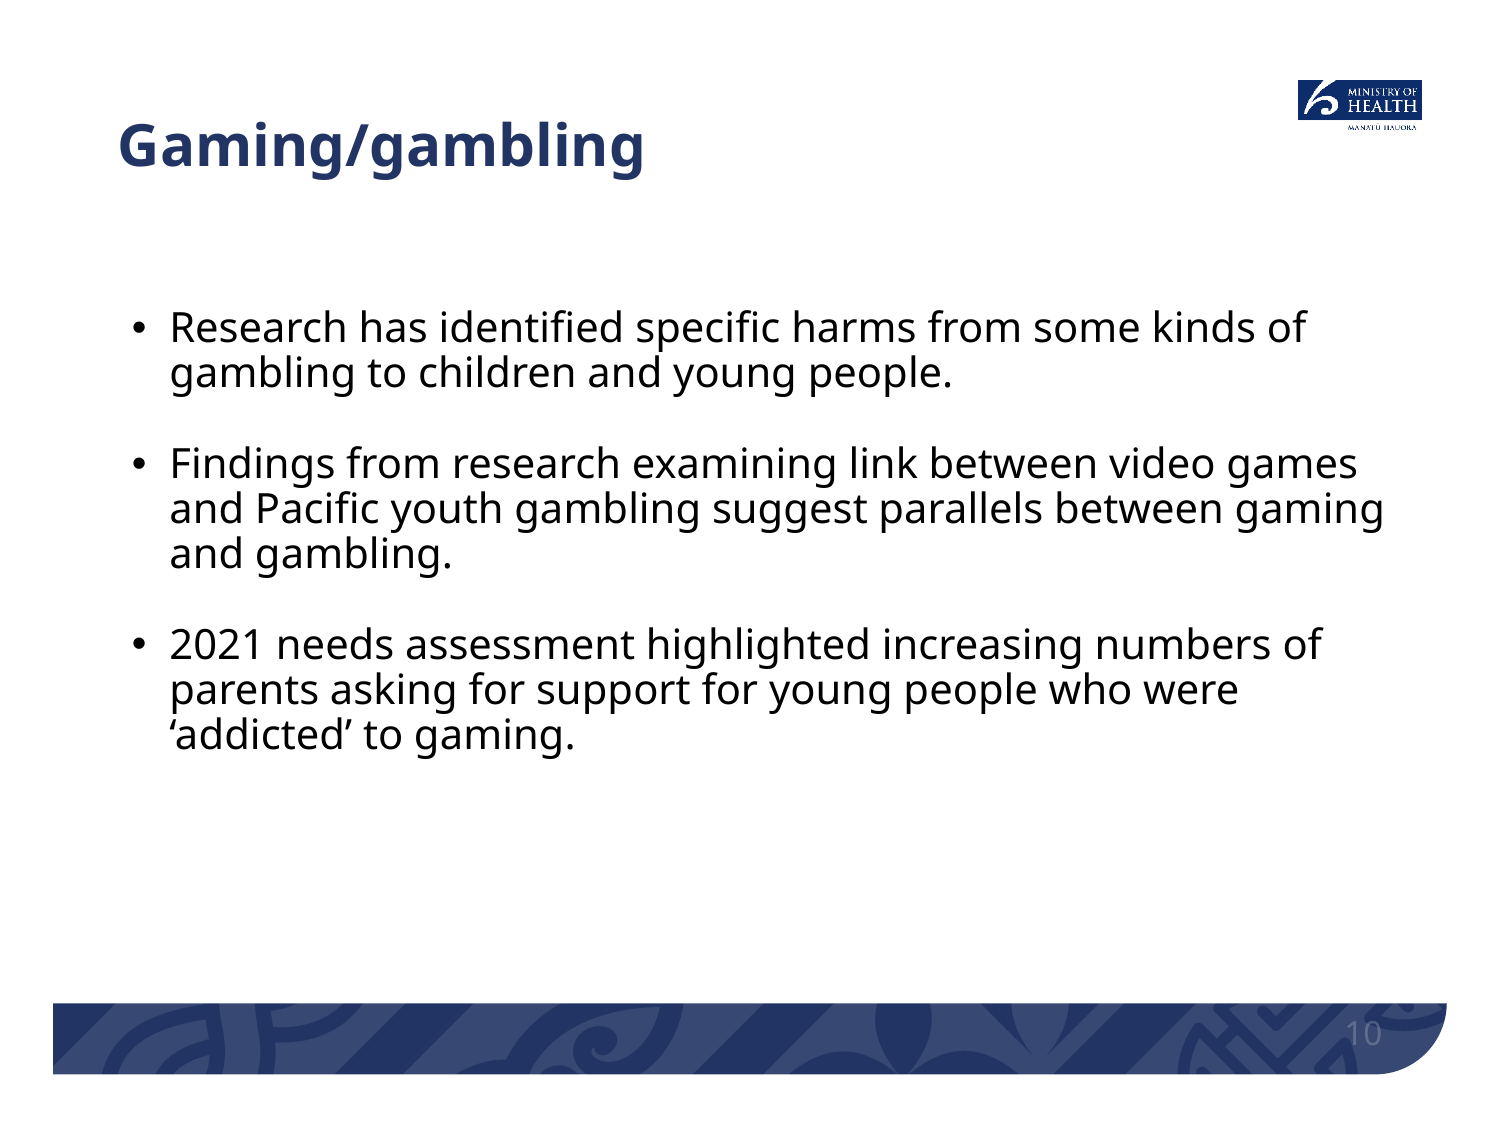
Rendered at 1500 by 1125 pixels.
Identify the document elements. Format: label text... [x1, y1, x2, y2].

list Research has identified specific harms from some kinds of gambling to children and young people. Findings from research examining link between video games and Pacific youth gambling suggest parallels between gaming and gambling. 2021 needs assessment highlighted increasing numbers of parents asking for support for young people who were ‘addicted’ to gaming. [117, 299, 1411, 897]
picture [0, 1004, 1500, 1125]
title Gaming/gambling [103, 59, 1397, 237]
picture [1397, 80, 1422, 130]
